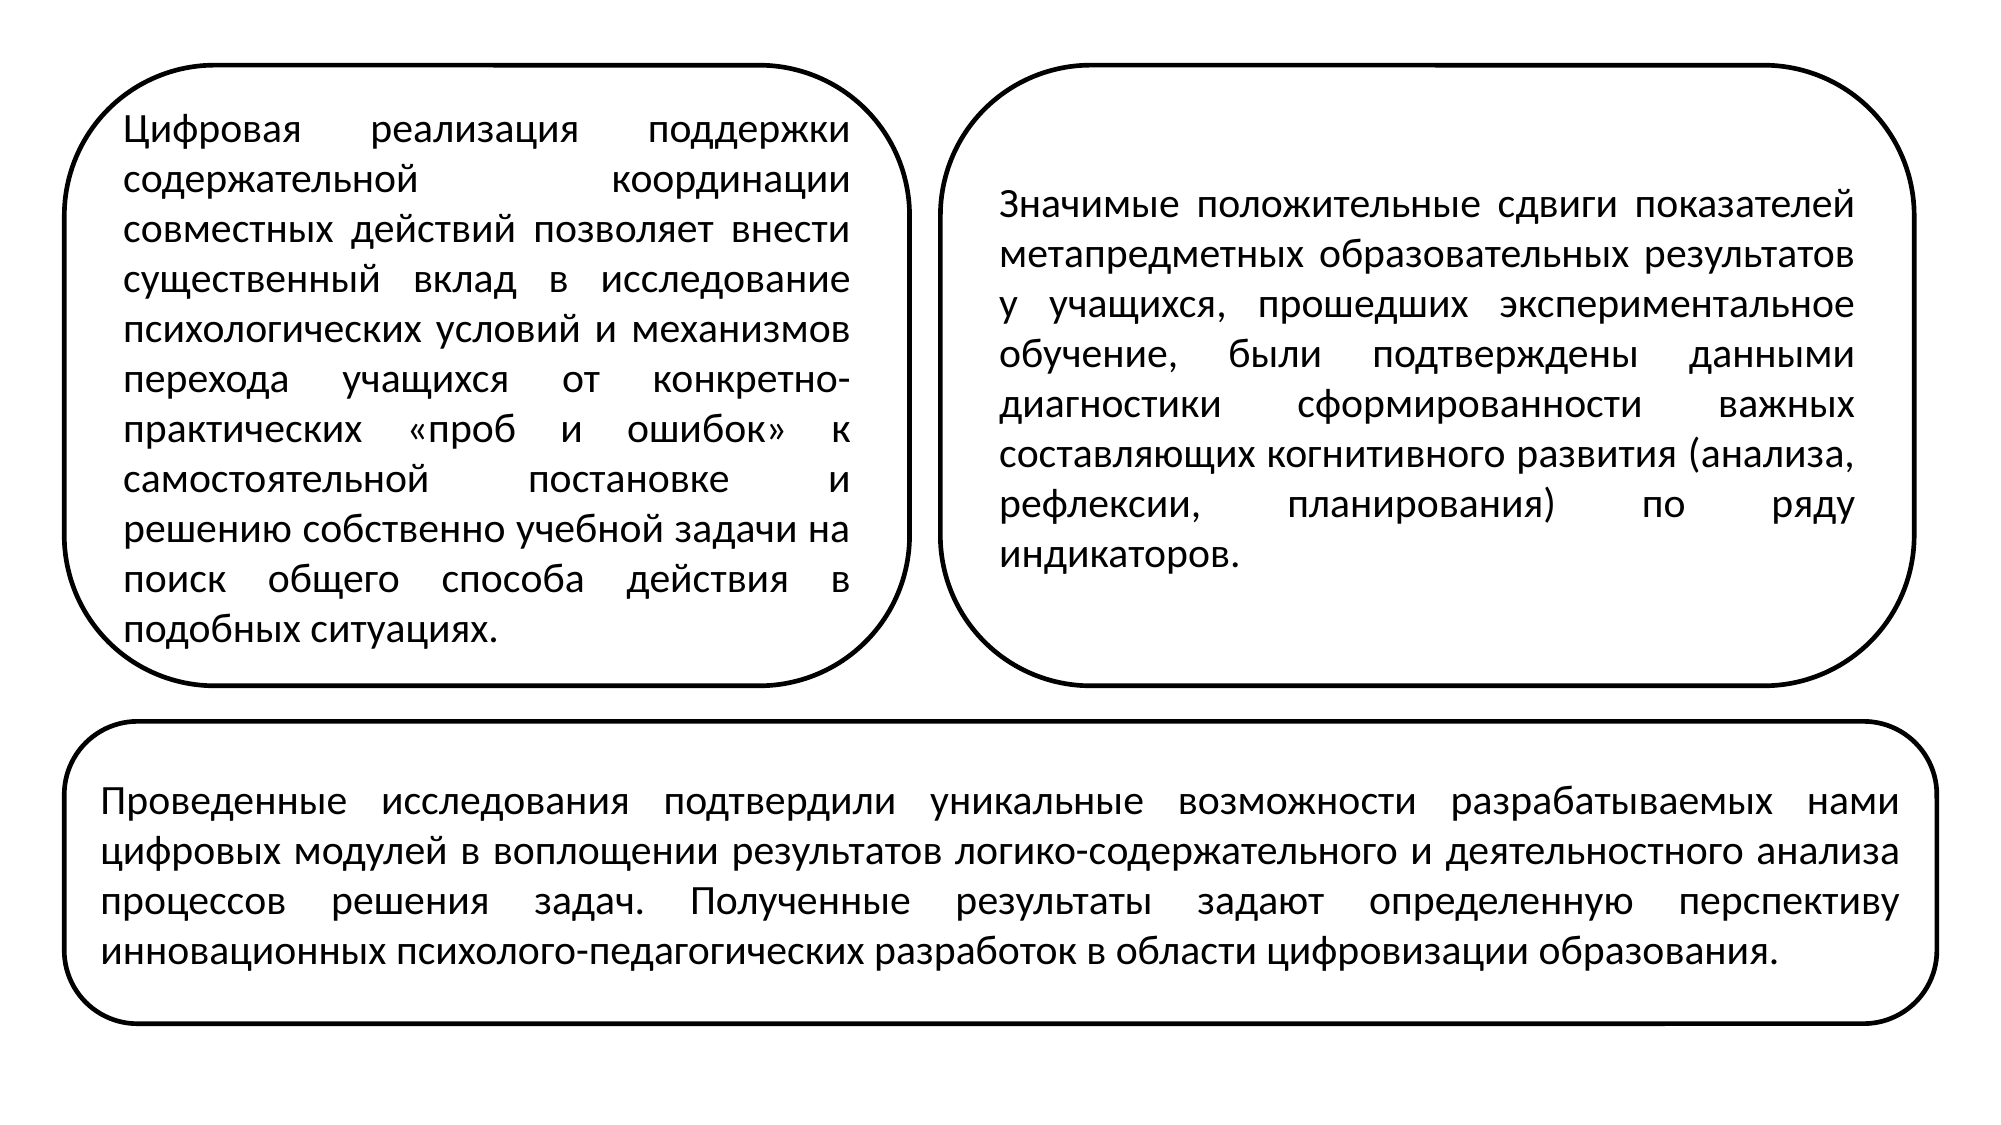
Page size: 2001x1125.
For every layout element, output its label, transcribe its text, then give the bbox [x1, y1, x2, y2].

text_box Значимые положительные сдвиги показателей метапредметных образовательных результатов у учащихся, прошедших экспериментальное обучение, были подтверждены данными диагностики сформированности важных составляющих когнитивного развития (анализа, рефлексии, планирования) по ряду индикаторов. [939, 64, 1916, 687]
text_box Проведенные исследования подтвердили уникальные возможности разрабатываемых нами цифровых модулей в воплощении результатов логико-содержательного и деятельностного анализа процессов решения задач. Полученные результаты задают определенную перспективу инновационных психолого-педагогических разработок в области цифровизации образования. [63, 720, 1938, 1025]
text_box Цифровая реализация поддержки содержательной координации совместных действий позволяет внести существенный вклад в исследование психологических условий и механизмов перехода учащихся от конкретно-практических «проб и ошибок» к самостоятельной постановке и решению собственно учебной задачи на поиск общего способа действия в подобных ситуациях. [63, 64, 911, 687]
